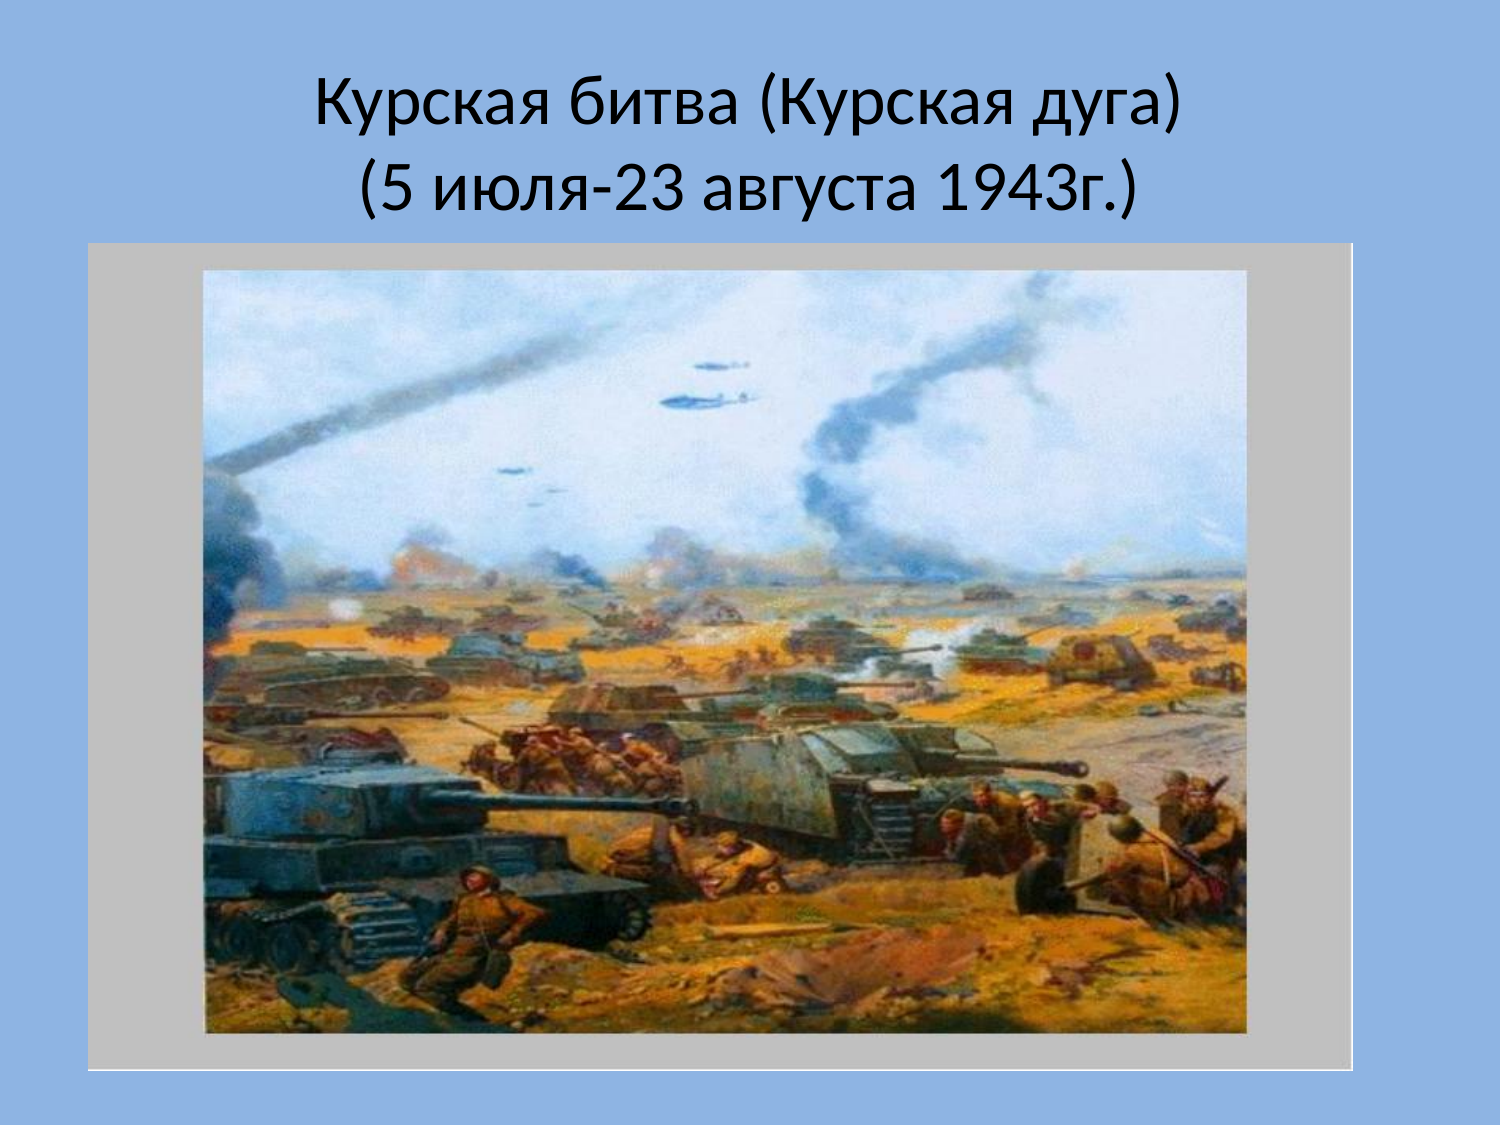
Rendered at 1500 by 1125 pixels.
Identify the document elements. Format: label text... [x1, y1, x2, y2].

title Курская битва (Курская дуга) (5 июля-23 августа 1943г.) [75, 45, 1425, 233]
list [88, 243, 1353, 1071]
